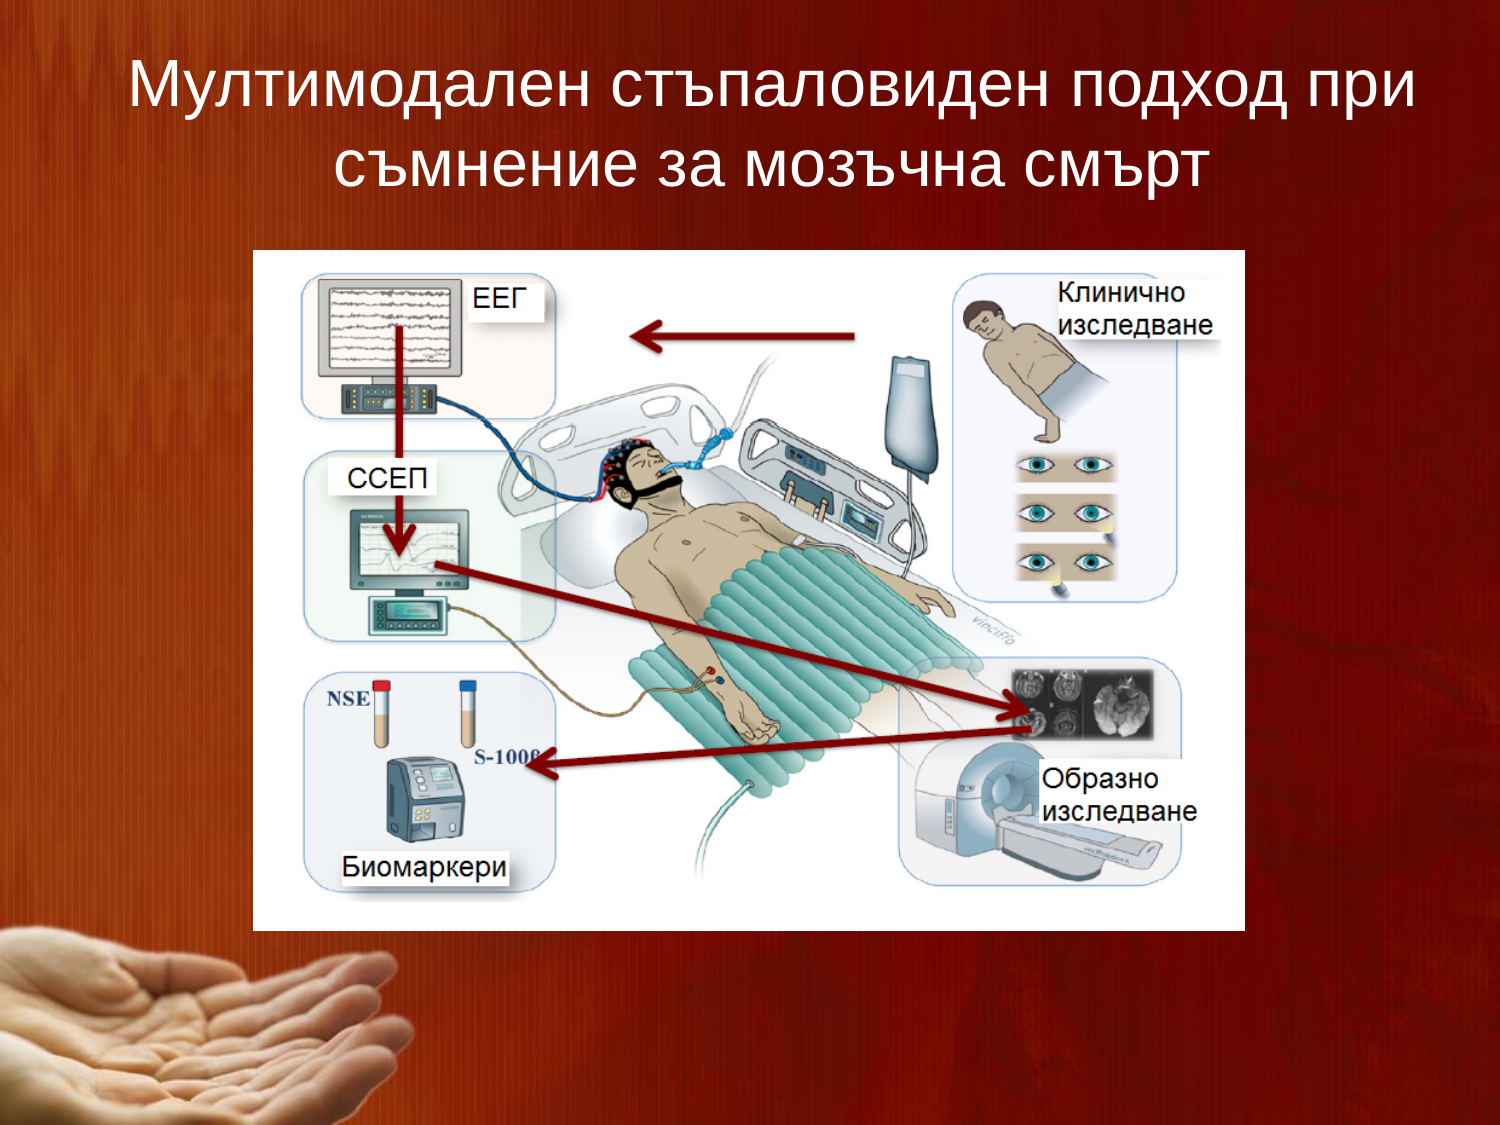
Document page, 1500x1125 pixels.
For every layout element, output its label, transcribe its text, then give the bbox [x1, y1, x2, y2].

picture [0, 0, 1500, 1125]
title Мултимодален стъпаловиден подход при съмнение за мозъчна смърт [65, 30, 1481, 209]
